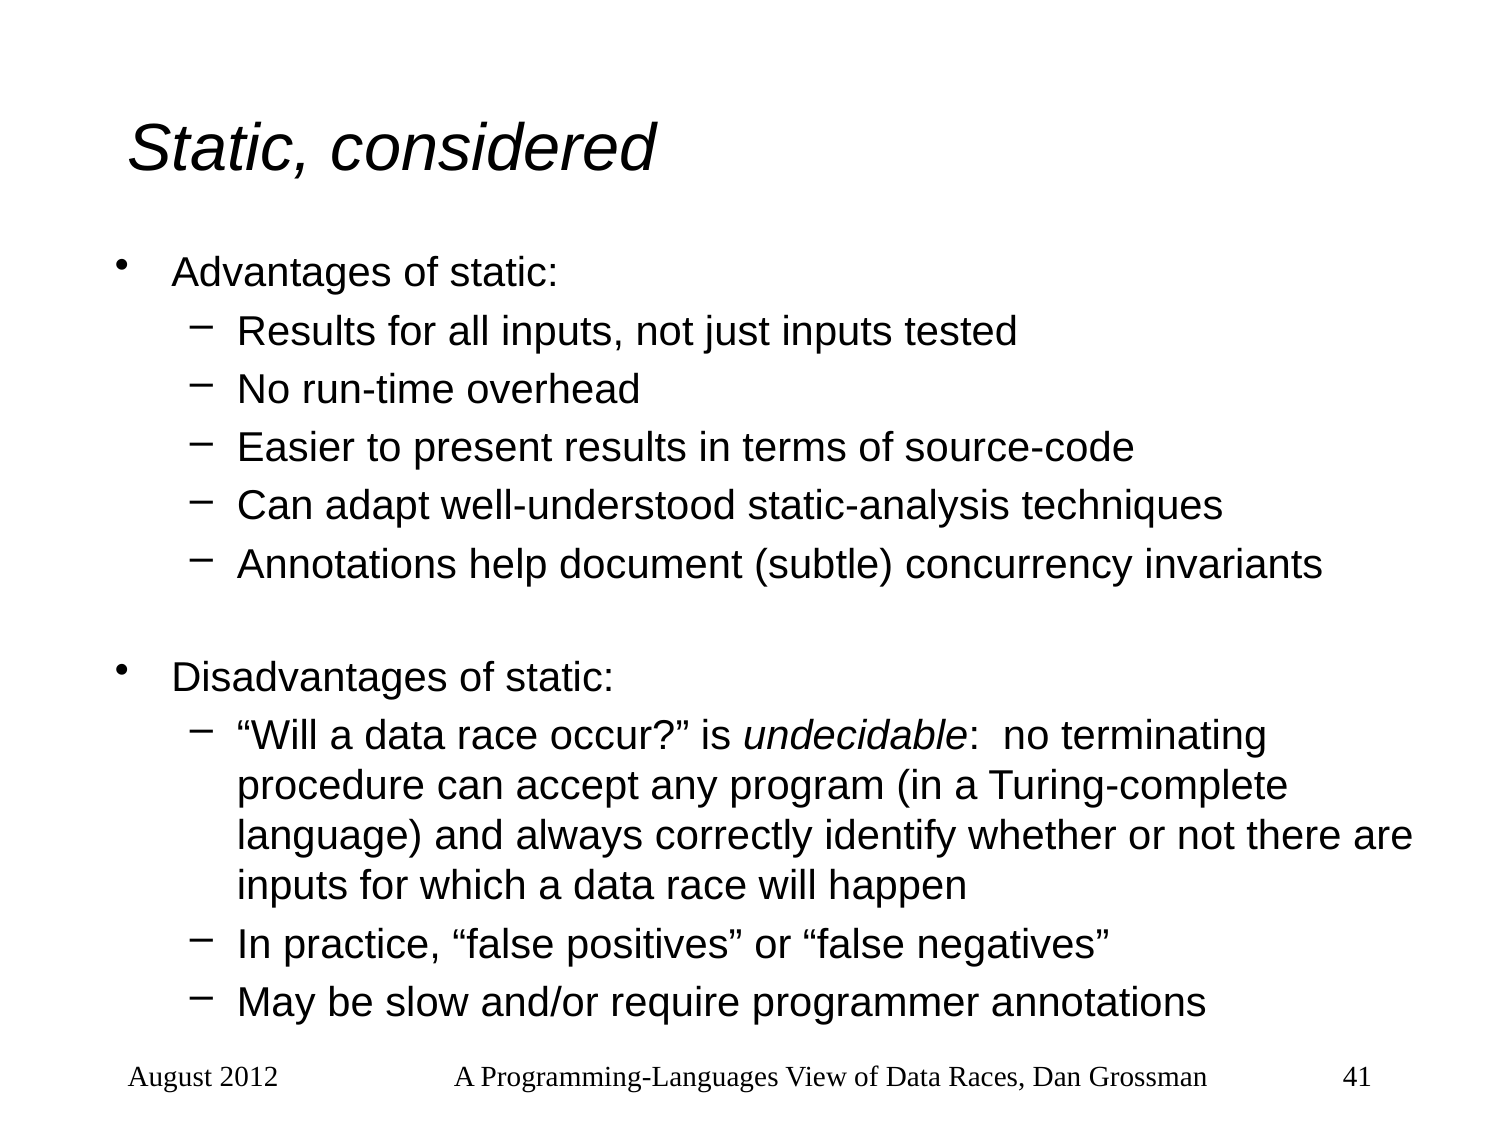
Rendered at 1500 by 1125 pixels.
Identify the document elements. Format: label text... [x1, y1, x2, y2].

title Static, considered [112, 49, 1388, 237]
list Advantages of static: Results for all inputs, not just inputs tested No run-time overhead Easier to present results in terms of source-code Can adapt well-understood static-analysis techniques Annotations help document (subtle) concurrency invariants Disadvantages of static: “Will a data race occur?” is undecidable: no terminating procedure can accept any program (in a Turing-complete language) and always correctly identify whether or not there are inputs for which a data race will happen In practice, “false positives” or “false negatives” May be slow and/or require programmer annotations [99, 237, 1438, 1013]
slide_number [112, 1049, 412, 1125]
footer A Programming-Languages View of Data Races, Dan Grossman [412, 1049, 1251, 1125]
slide_number 41 [1251, 1049, 1388, 1125]
